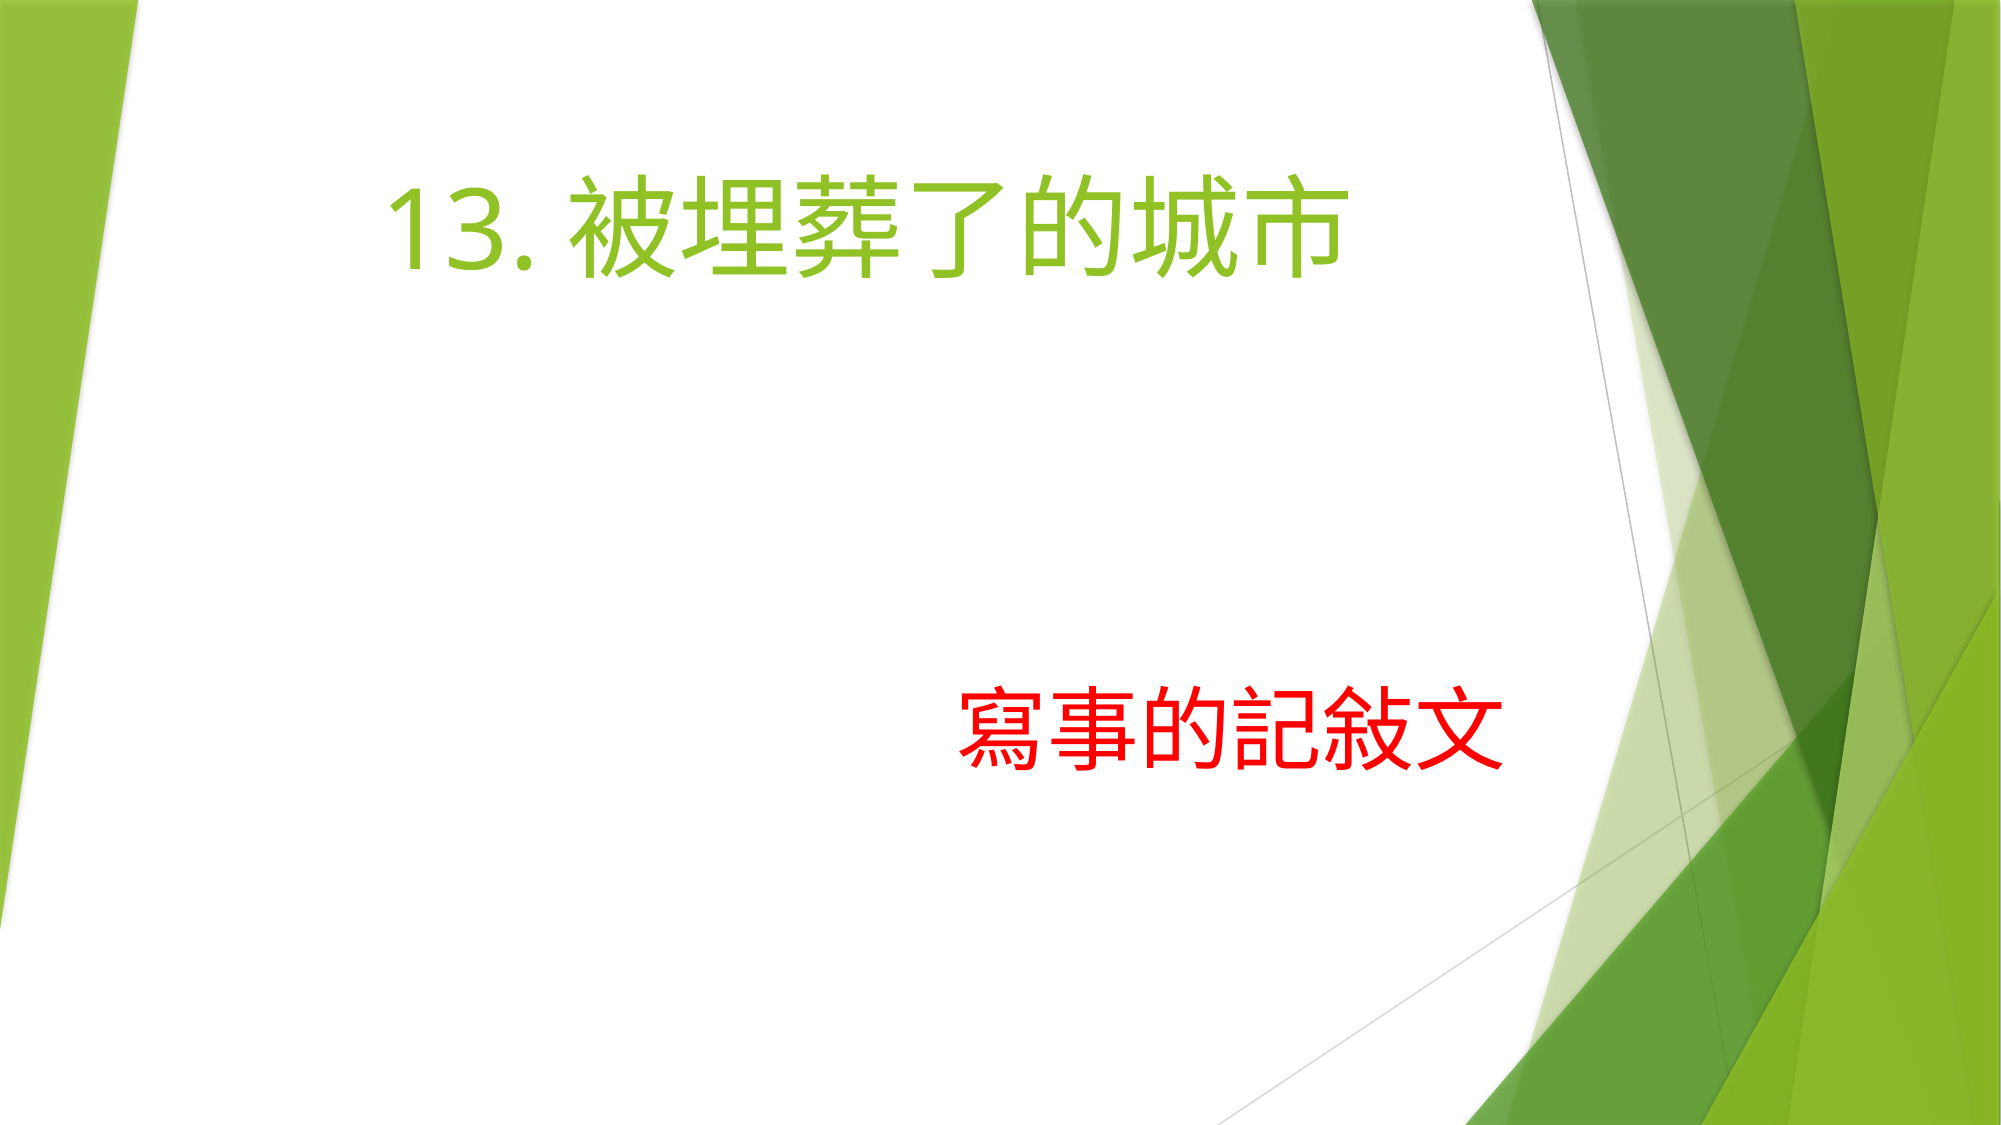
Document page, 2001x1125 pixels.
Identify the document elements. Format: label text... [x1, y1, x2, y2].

title 13.被埋葬了的城市 [325, 157, 1369, 300]
subtitle 寫事的記敍文 [247, 664, 1522, 845]
